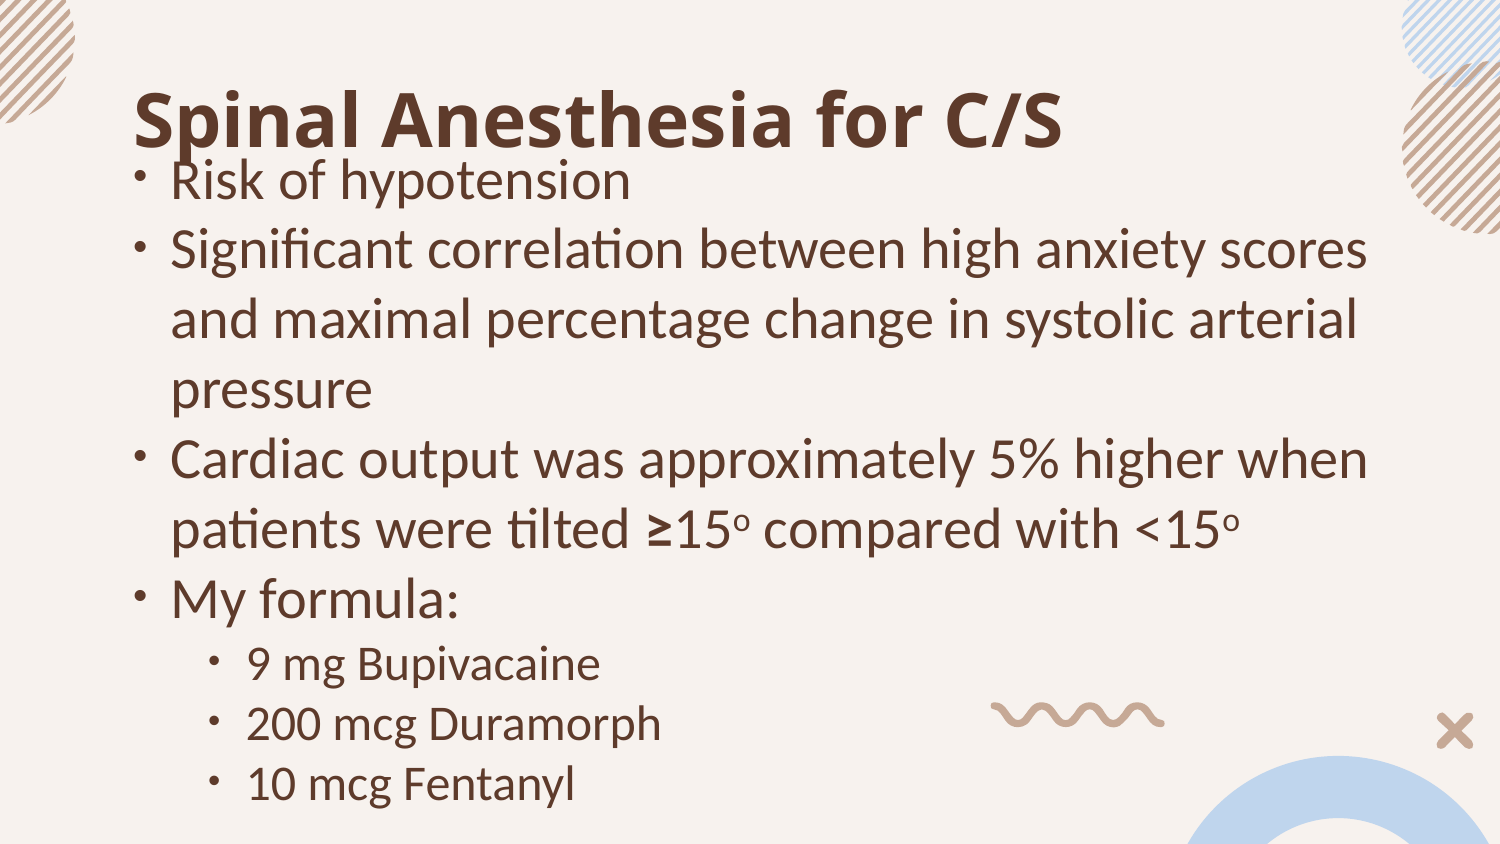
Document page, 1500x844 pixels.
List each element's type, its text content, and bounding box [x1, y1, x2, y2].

text_box [990, 702, 1165, 728]
title Spinal Anesthesia for C/S [118, 57, 1382, 152]
list Risk of hypotension Significant correlation between high anxiety scores and maximal percentage change in systolic arterial pressure Cardiac output was approximately 5% higher when patients were tilted ≥15o compared with <15o My formula: 9 mg Bupivacaine 200 mcg Duramorph 10 mcg Fentanyl [118, 346, 1414, 764]
